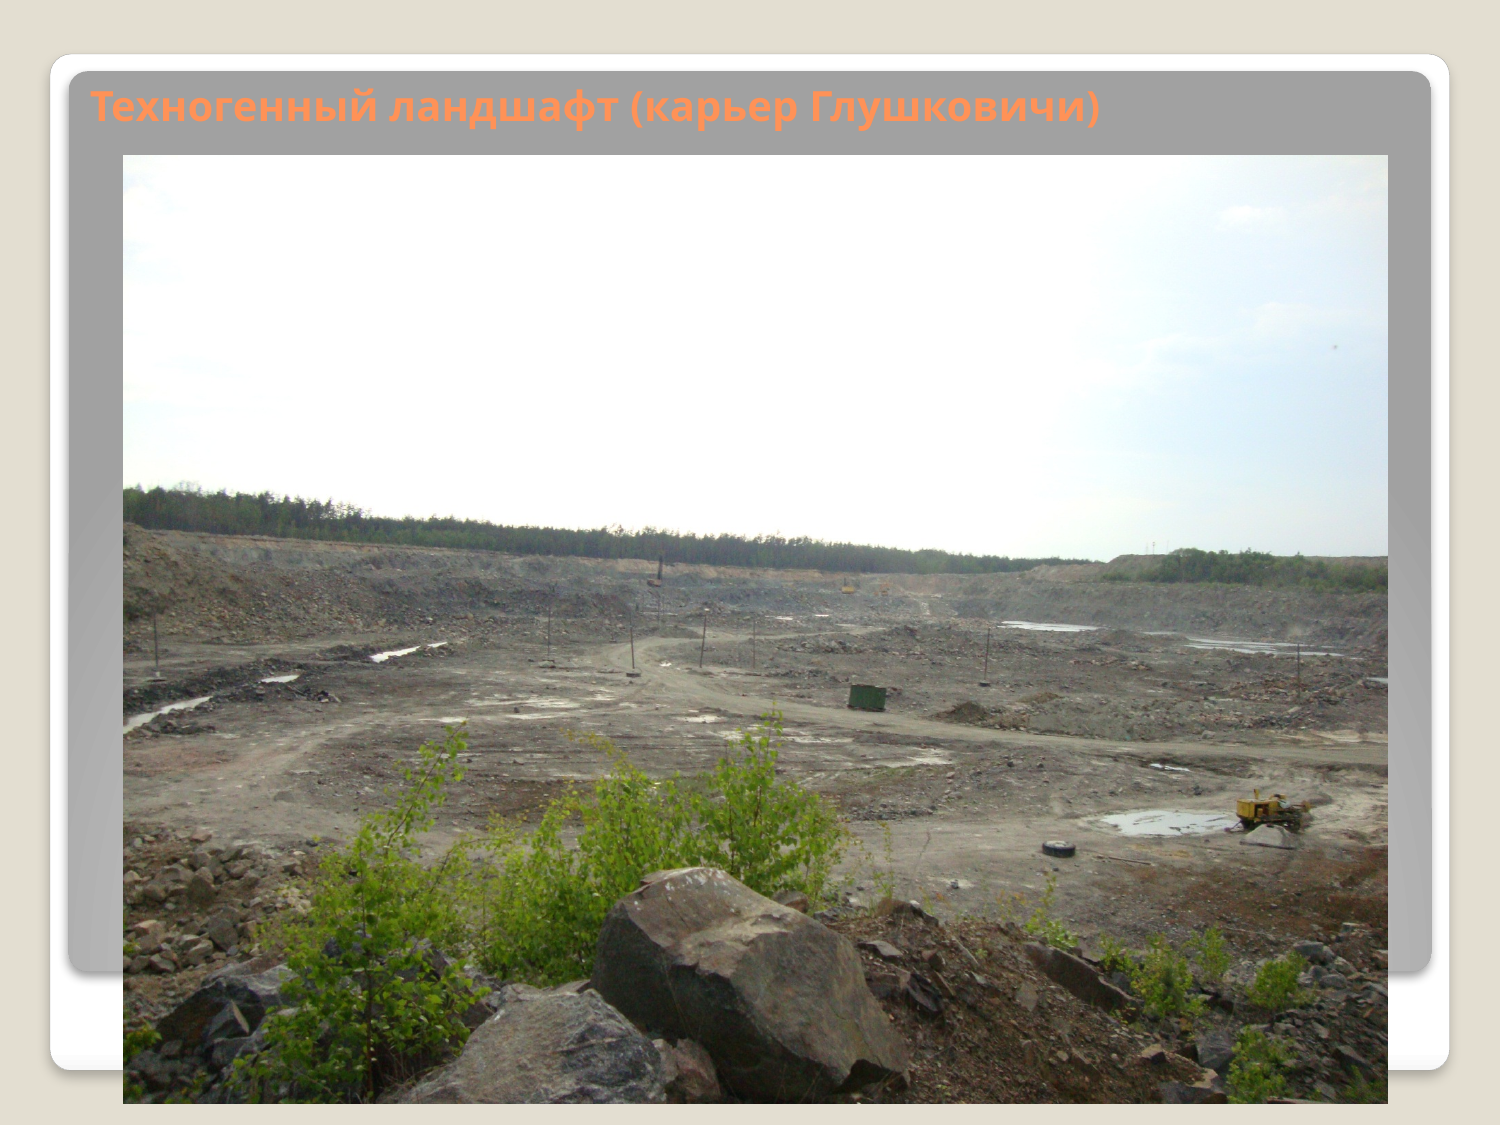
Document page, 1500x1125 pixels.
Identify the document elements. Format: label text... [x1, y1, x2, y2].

title Техногенный ландшафт (карьер Глушковичи) [75, 0, 1425, 138]
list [123, 154, 1389, 1104]
